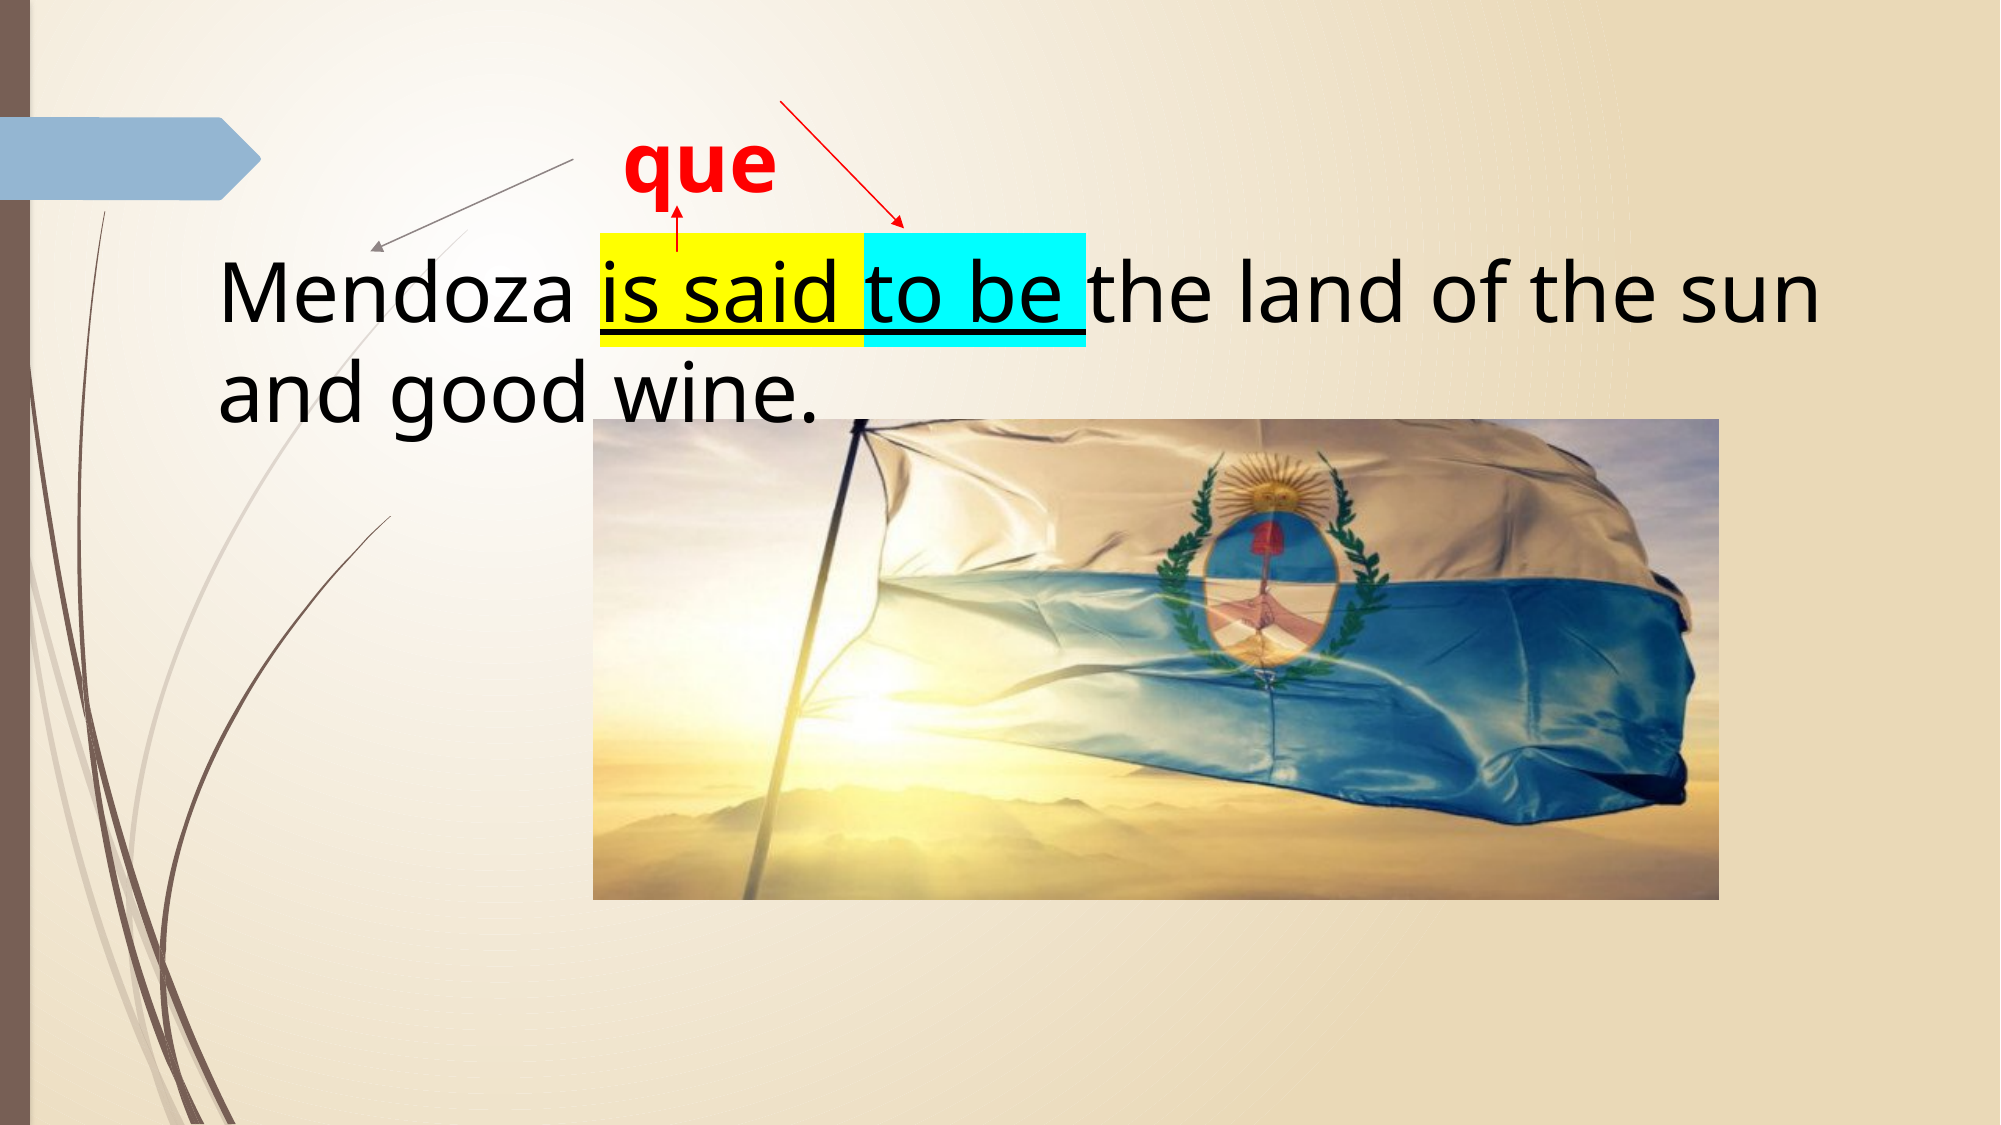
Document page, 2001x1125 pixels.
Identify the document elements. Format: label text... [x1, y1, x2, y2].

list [593, 419, 1719, 900]
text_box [370, 159, 574, 252]
text_box que [607, 101, 779, 217]
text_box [780, 101, 905, 229]
text_box Mendoza is said to be the land of the sun and good wine. [202, 141, 1971, 447]
